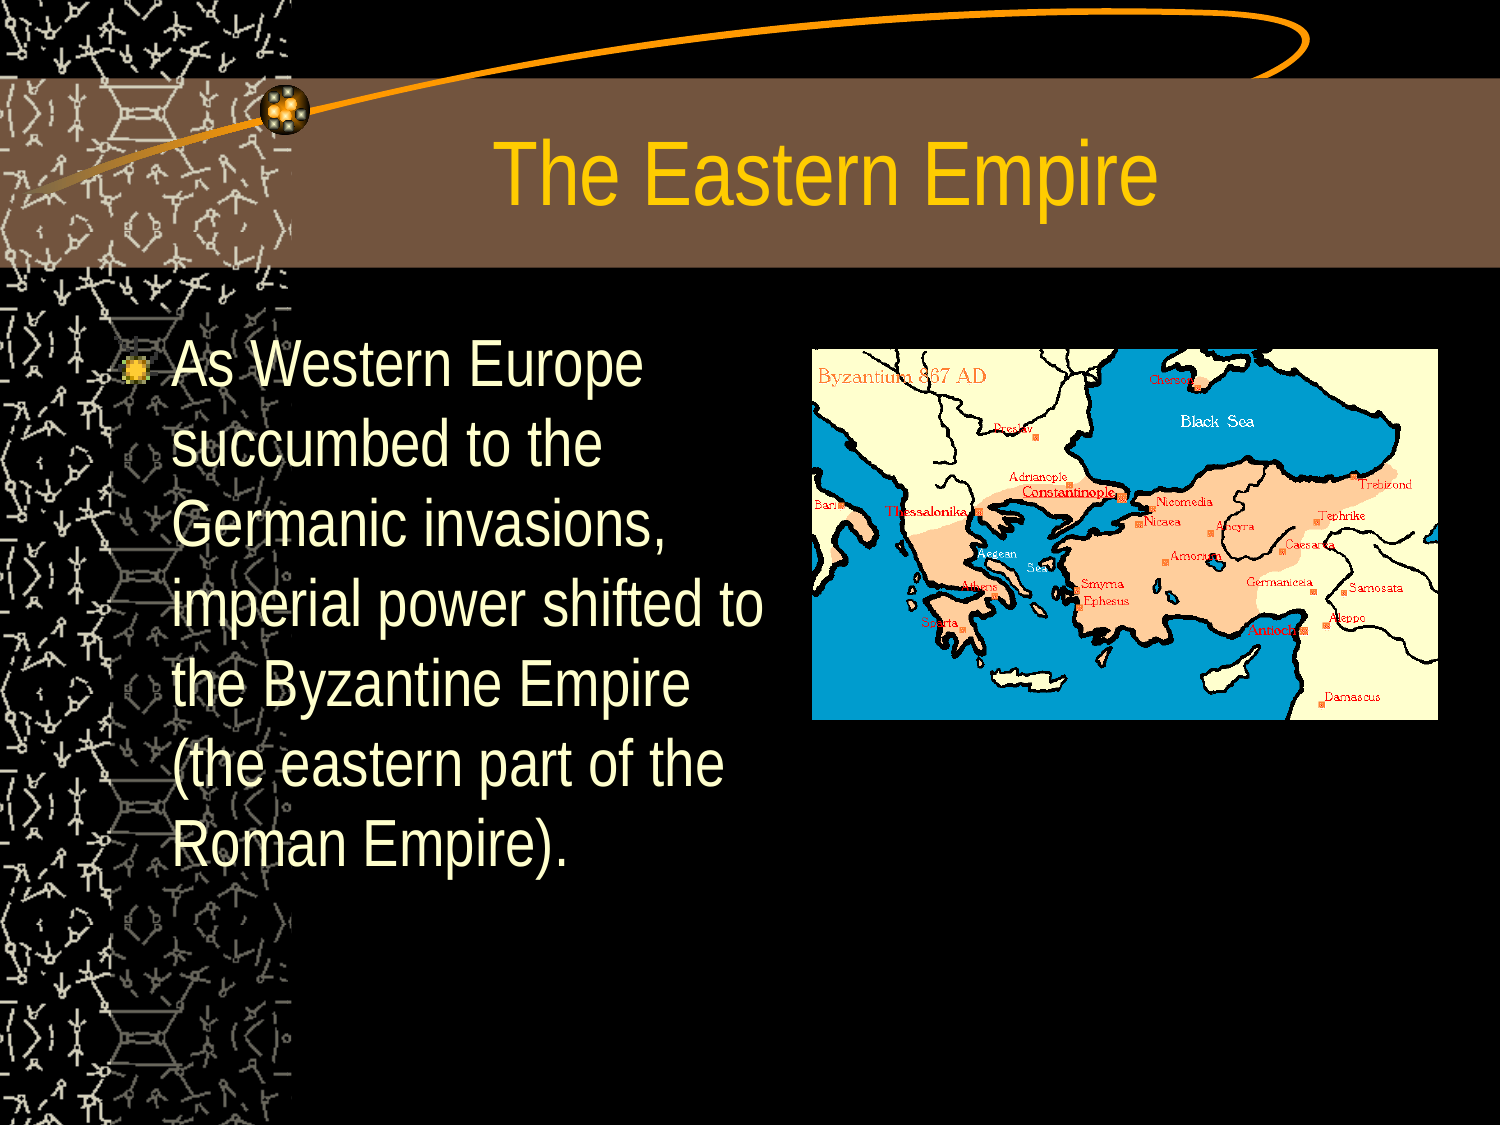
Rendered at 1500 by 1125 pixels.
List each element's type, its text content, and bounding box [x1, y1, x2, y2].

title The Eastern Empire [189, 74, 1465, 263]
picture [114, 336, 162, 384]
picture [0, 0, 292, 1125]
list As Western Europe succumbed to the Germanic invasions, imperial power shifted to the Byzantine Empire (the eastern part of the Roman Empire). [99, 312, 801, 1125]
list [812, 349, 1438, 720]
